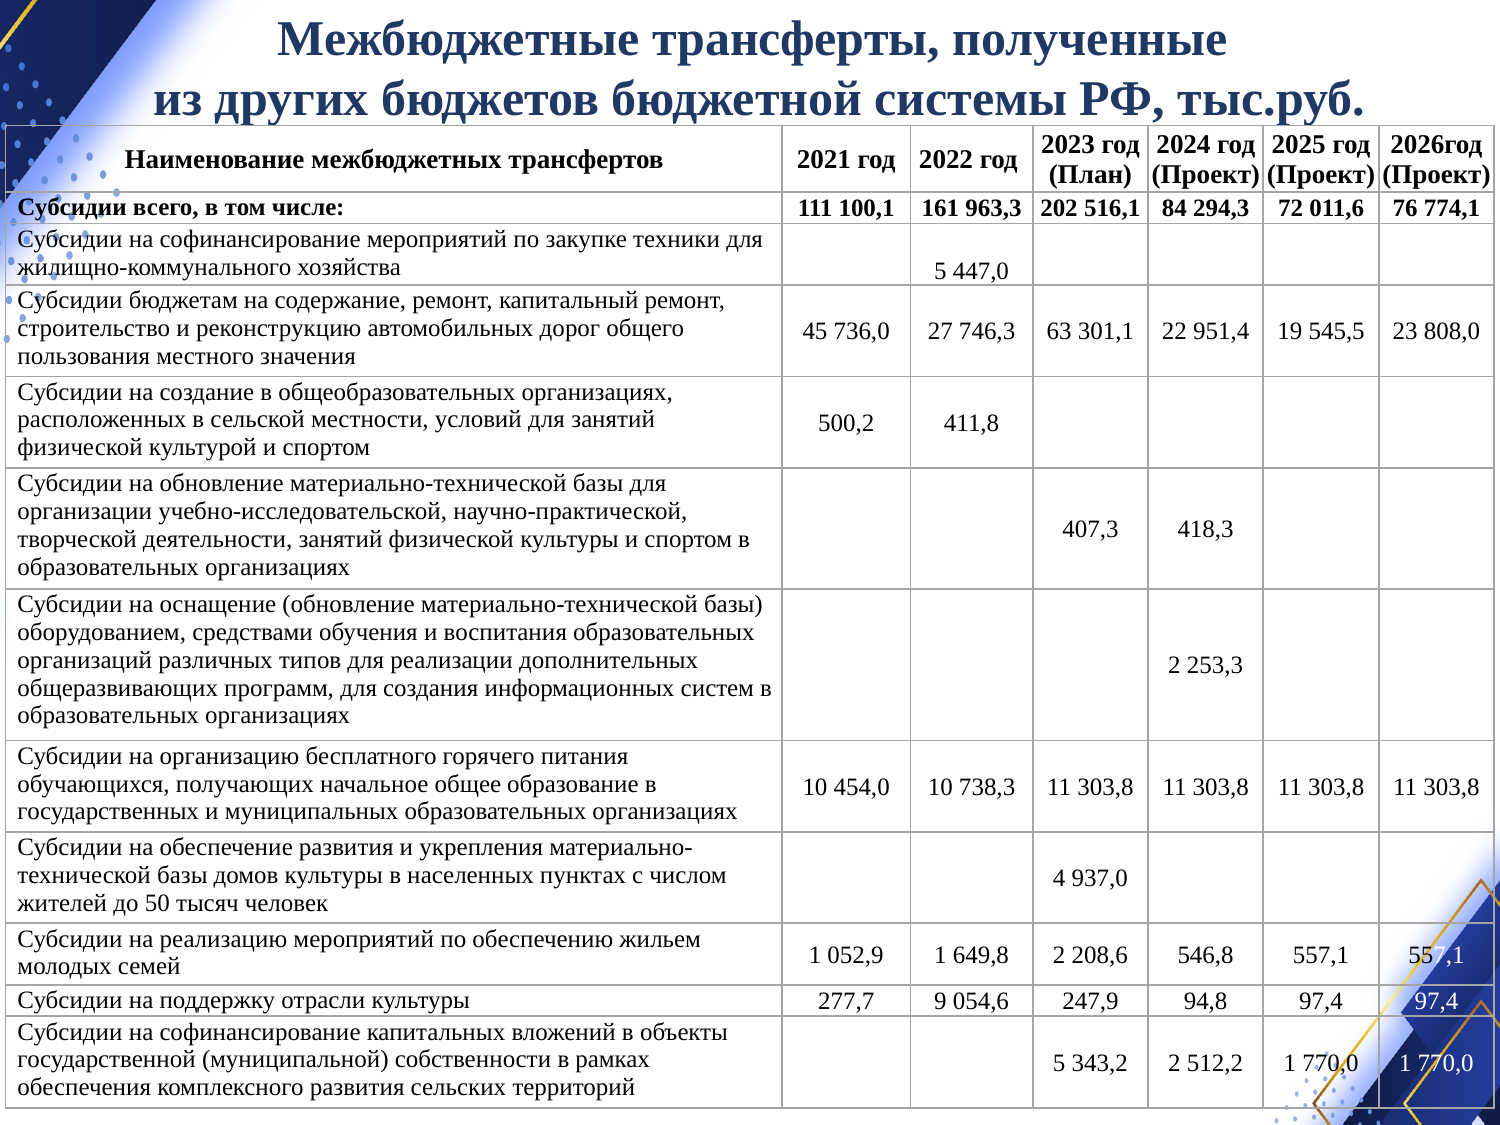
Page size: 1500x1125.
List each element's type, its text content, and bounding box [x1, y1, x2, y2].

table_cell Субсидии всего, в том числе: [6, 193, 781, 223]
table_cell 10 738,3 [911, 741, 1032, 831]
table_cell [911, 1017, 1032, 1107]
table_cell 11 303,8 [1034, 741, 1147, 831]
table_cell Субсидии на реализацию мероприятий по обеспечению жильем молодых семей [6, 924, 781, 984]
table_header 2021 год [783, 126, 910, 191]
table_cell 97,4 [1264, 986, 1378, 1015]
table_header 2026год (Проект) [1380, 126, 1493, 191]
table_cell 45 736,0 [783, 286, 910, 376]
table_cell [1034, 590, 1147, 740]
table_cell [911, 590, 1032, 740]
table_cell [783, 224, 910, 284]
table_cell 19 545,5 [1264, 286, 1378, 376]
table_cell 2 208,6 [1034, 924, 1147, 984]
table_cell Субсидии на софинансирование мероприятий по закупке техники для жилищно-коммунального хозяйства [6, 224, 781, 284]
table_cell 76 774,1 [1380, 193, 1493, 223]
table_cell [1149, 833, 1262, 922]
table_cell 23 808,0 [1380, 286, 1493, 376]
table_cell 11 303,8 [1380, 741, 1493, 831]
table_cell [1380, 590, 1493, 740]
table_cell [783, 590, 910, 740]
table_cell 5 447,0 [911, 224, 1032, 284]
table_cell Субсидии на обеспечение развития и укрепления материально-технической базы домов культуры в населенных пунктах с числом жителей до 50 тысяч человек [6, 833, 781, 922]
table_cell 418,3 [1149, 469, 1262, 588]
table_cell 9 054,6 [911, 986, 1032, 1015]
table_cell 557,1 [1380, 924, 1493, 984]
table_cell 11 303,8 [1149, 741, 1262, 831]
table_header 2023 год (План) [1034, 126, 1147, 191]
table_cell 63 301,1 [1034, 286, 1147, 376]
table_cell 84 294,3 [1149, 193, 1262, 223]
table_cell 202 516,1 [1034, 193, 1147, 223]
table_cell 11 303,8 [1264, 741, 1378, 831]
table_header Наименование межбюджетных трансфертов [6, 126, 781, 191]
table_header 2024 год (Проект) [1149, 126, 1262, 191]
table_cell 277,7 [783, 986, 910, 1015]
table_cell [1264, 377, 1378, 467]
table_header 2022 год [911, 126, 1032, 191]
table_cell [1380, 469, 1493, 588]
table_cell Субсидии на поддержку отрасли культуры [6, 986, 781, 1015]
table_cell Субсидии бюджетам на содержание, ремонт, капитальный ремонт, строительство и реконструкцию автомобильных дорог общего пользования местного значения [6, 286, 781, 376]
table_cell [1149, 224, 1262, 284]
table_cell [1034, 377, 1147, 467]
table_cell 2 512,2 [1149, 1017, 1262, 1107]
table_cell 5 343,2 [1034, 1017, 1147, 1107]
table_cell 411,8 [911, 377, 1032, 467]
text_box Межбюджетные трансферты, полученные из других бюджетов бюджетной системы РФ, тыс.руб. [0, 0, 1500, 134]
table_cell [1264, 833, 1378, 922]
table_cell [1264, 469, 1378, 588]
table_cell 111 100,1 [783, 193, 910, 223]
table_cell [1380, 224, 1493, 284]
table_cell 22 951,4 [1149, 286, 1262, 376]
table_cell Субсидии на оснащение (обновление материально-технической базы) оборудованием, средствами обучения и воспитания образовательных организаций различных типов для реализации дополнительных общеразвивающих программ, для создания информационных систем в образовательных организациях [6, 590, 781, 740]
table_cell 161 963,3 [911, 193, 1032, 223]
table_cell 10 454,0 [783, 741, 910, 831]
table_cell [1264, 224, 1378, 284]
table_cell 1 770,0 [1264, 1017, 1378, 1107]
picture [0, 134, 1500, 1125]
table_cell 4 937,0 [1034, 833, 1147, 922]
table_cell [1380, 833, 1493, 922]
table_cell [1034, 224, 1147, 284]
table_cell Субсидии на обновление материально-технической базы для организации учебно-исследовательской, научно-практической, творческой деятельности, занятий физической культуры и спортом в образовательных организациях [6, 469, 781, 588]
table_cell Субсидии на создание в общеобразовательных организациях, расположенных в сельской местности, условий для занятий физической культурой и спортом [6, 377, 781, 467]
table_cell [1149, 377, 1262, 467]
table_cell 1 649,8 [911, 924, 1032, 984]
table_cell 72 011,6 [1264, 193, 1378, 223]
table_cell [1380, 377, 1493, 467]
table_cell 557,1 [1264, 924, 1378, 984]
table_cell 500,2 [783, 377, 910, 467]
table_cell 1 770,0 [1380, 1017, 1493, 1107]
table_cell [783, 833, 910, 922]
table_header 2025 год (Проект) [1264, 126, 1378, 191]
table_cell 94,8 [1149, 986, 1262, 1015]
table_cell 27 746,3 [911, 286, 1032, 376]
table_cell [1264, 590, 1378, 740]
table_cell 546,8 [1149, 924, 1262, 984]
table_cell 2 253,3 [1149, 590, 1262, 740]
table_cell 97,4 [1380, 986, 1493, 1015]
table_cell [783, 469, 910, 588]
table_cell Субсидии на организацию бесплатного горячего питания обучающихся, получающих начальное общее образование в государственных и муниципальных образовательных организациях [6, 741, 781, 831]
table_cell [911, 833, 1032, 922]
table_cell Субсидии на софинансирование капитальных вложений в объекты государственной (муниципальной) собственности в рамках обеспечения комплексного развития сельских территорий [6, 1017, 781, 1107]
table_cell [911, 469, 1032, 588]
table_cell [783, 1017, 910, 1107]
table_cell 1 052,9 [783, 924, 910, 984]
table_cell 247,9 [1034, 986, 1147, 1015]
table_cell 407,3 [1034, 469, 1147, 588]
